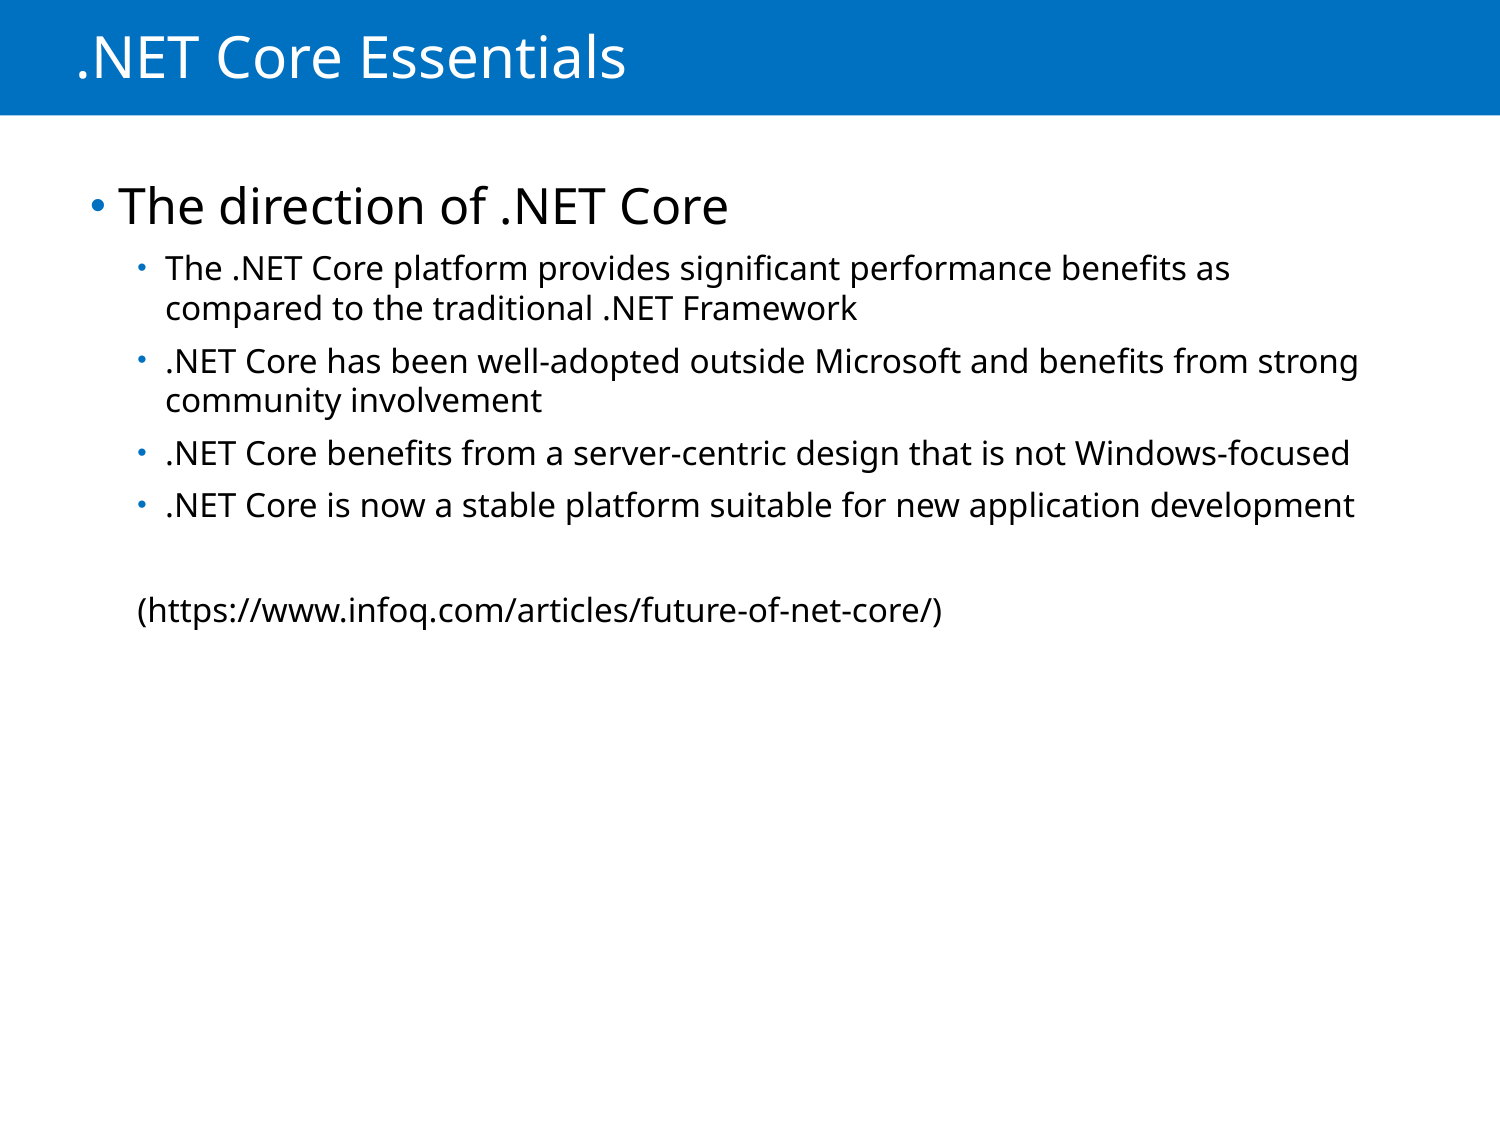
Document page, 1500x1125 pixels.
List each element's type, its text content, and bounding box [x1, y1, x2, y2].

text_box The direction of .NET Core The .NET Core platform provides significant performance benefits as compared to the traditional .NET Framework .NET Core has been well-adopted outside Microsoft and benefits from strong community involvement .NET Core benefits from a server-centric design that is not Windows-focused .NET Core is now a stable platform suitable for new application development (https://www.infoq.com/articles/future-of-net-core/) [75, 167, 1408, 1012]
title .NET Core Essentials [75, 0, 1351, 122]
